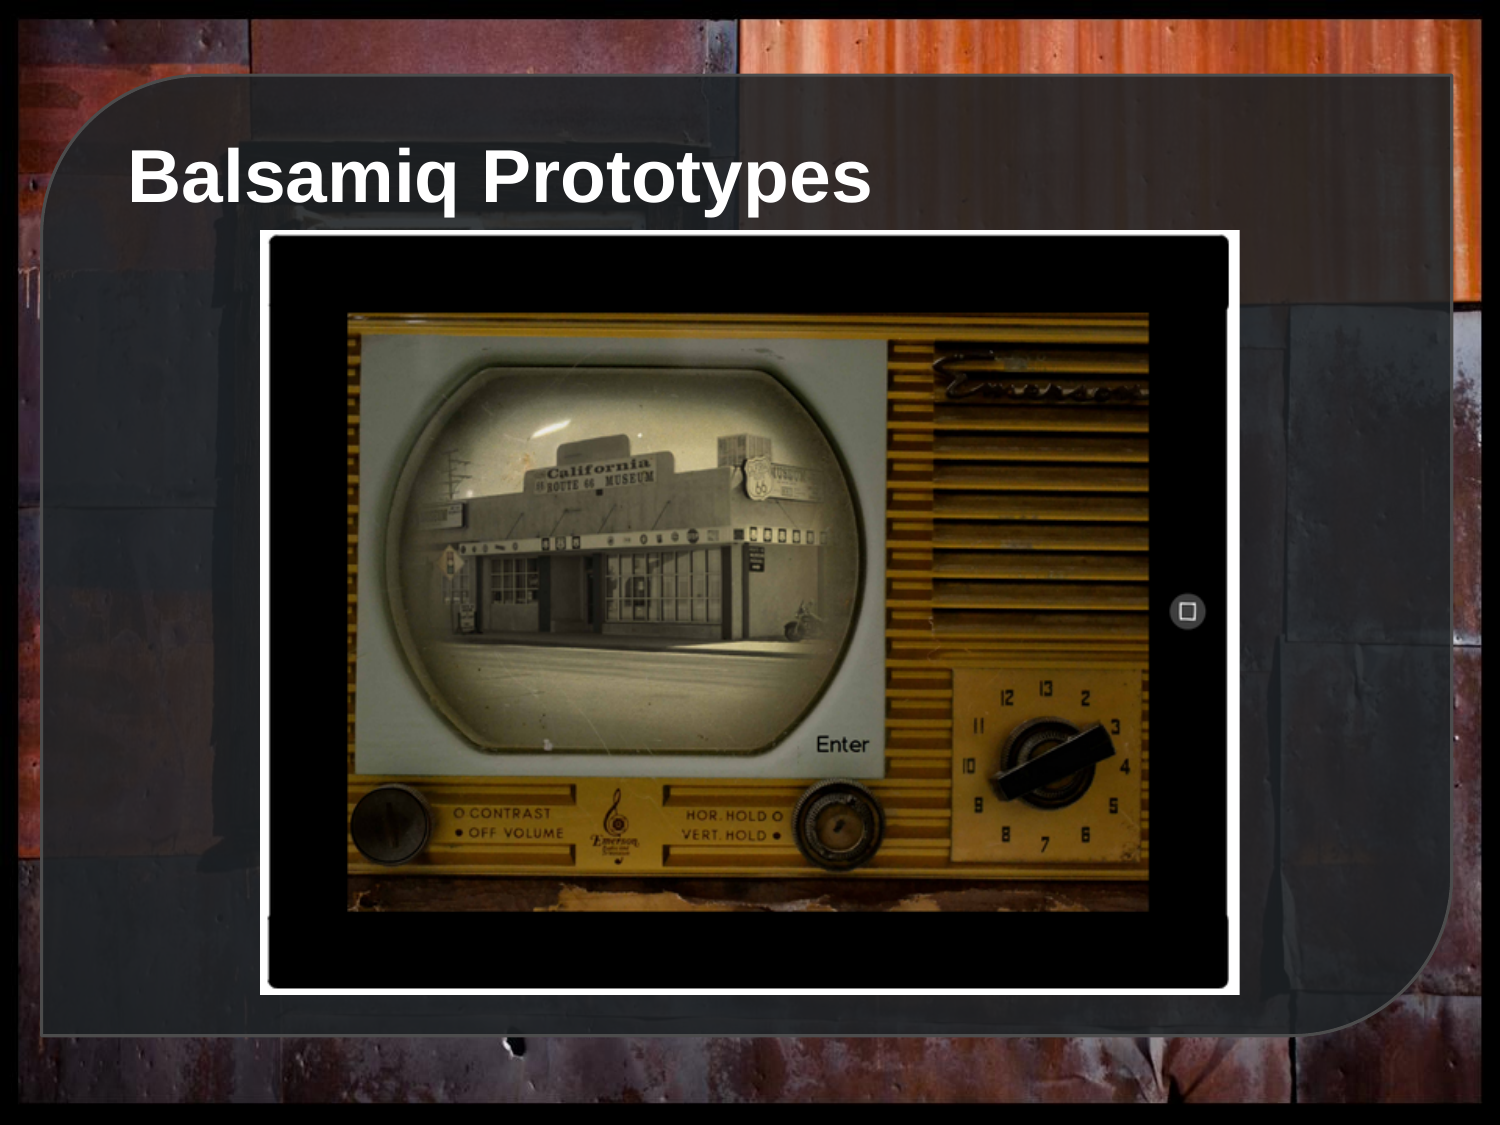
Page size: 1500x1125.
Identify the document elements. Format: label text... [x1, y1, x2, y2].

text_box [41, 75, 1452, 1036]
title Balsamiq Prototypes [75, 14, 1425, 233]
text_box [260, 230, 1240, 995]
picture [0, 0, 1500, 1125]
